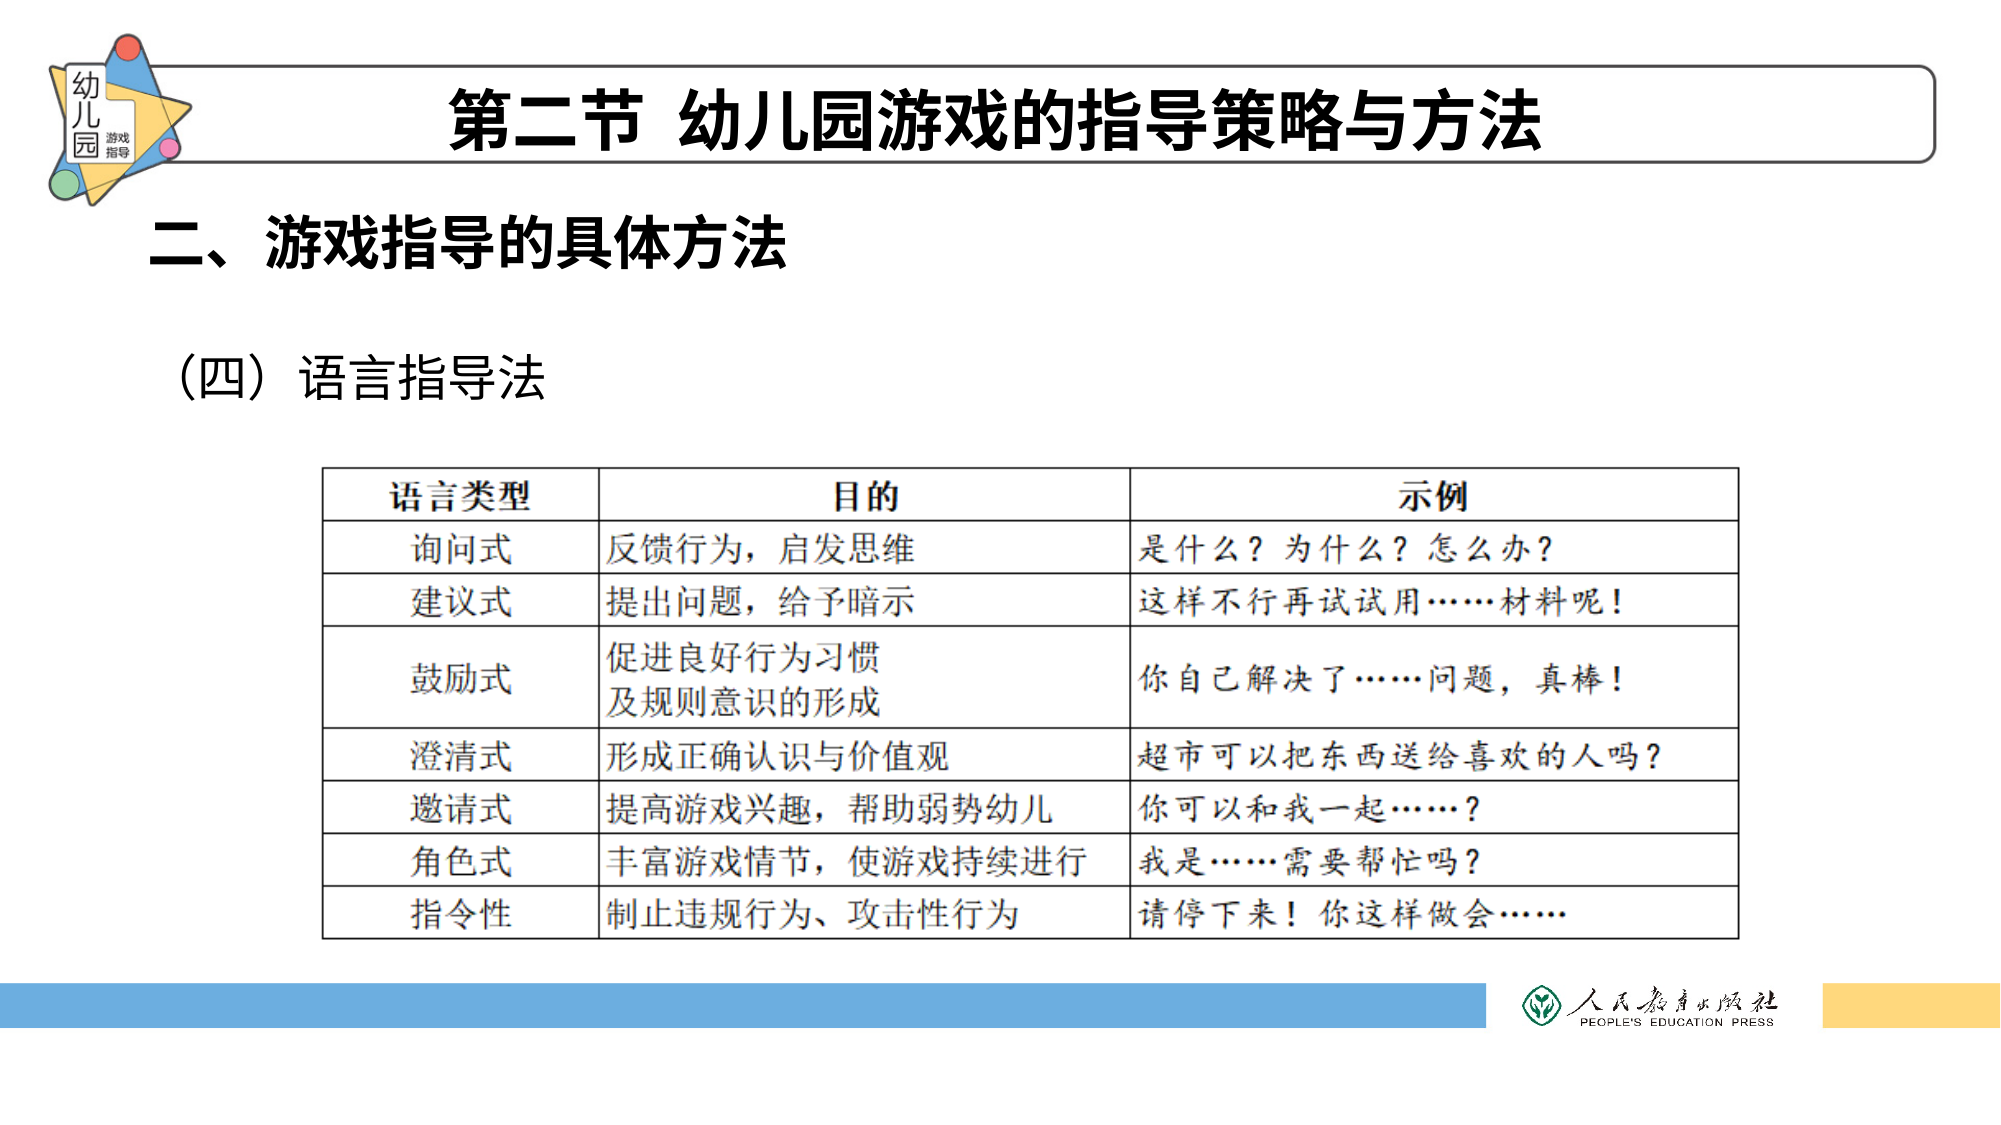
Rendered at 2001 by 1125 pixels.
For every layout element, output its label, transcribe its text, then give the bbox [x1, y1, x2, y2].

picture [0, 0, 2001, 1125]
text_box 第二节 幼儿园游戏的指导策略与方法 [213, 61, 1778, 176]
text_box 二、游戏指导的具体方法 （四）语言指导法 [132, 199, 1825, 413]
